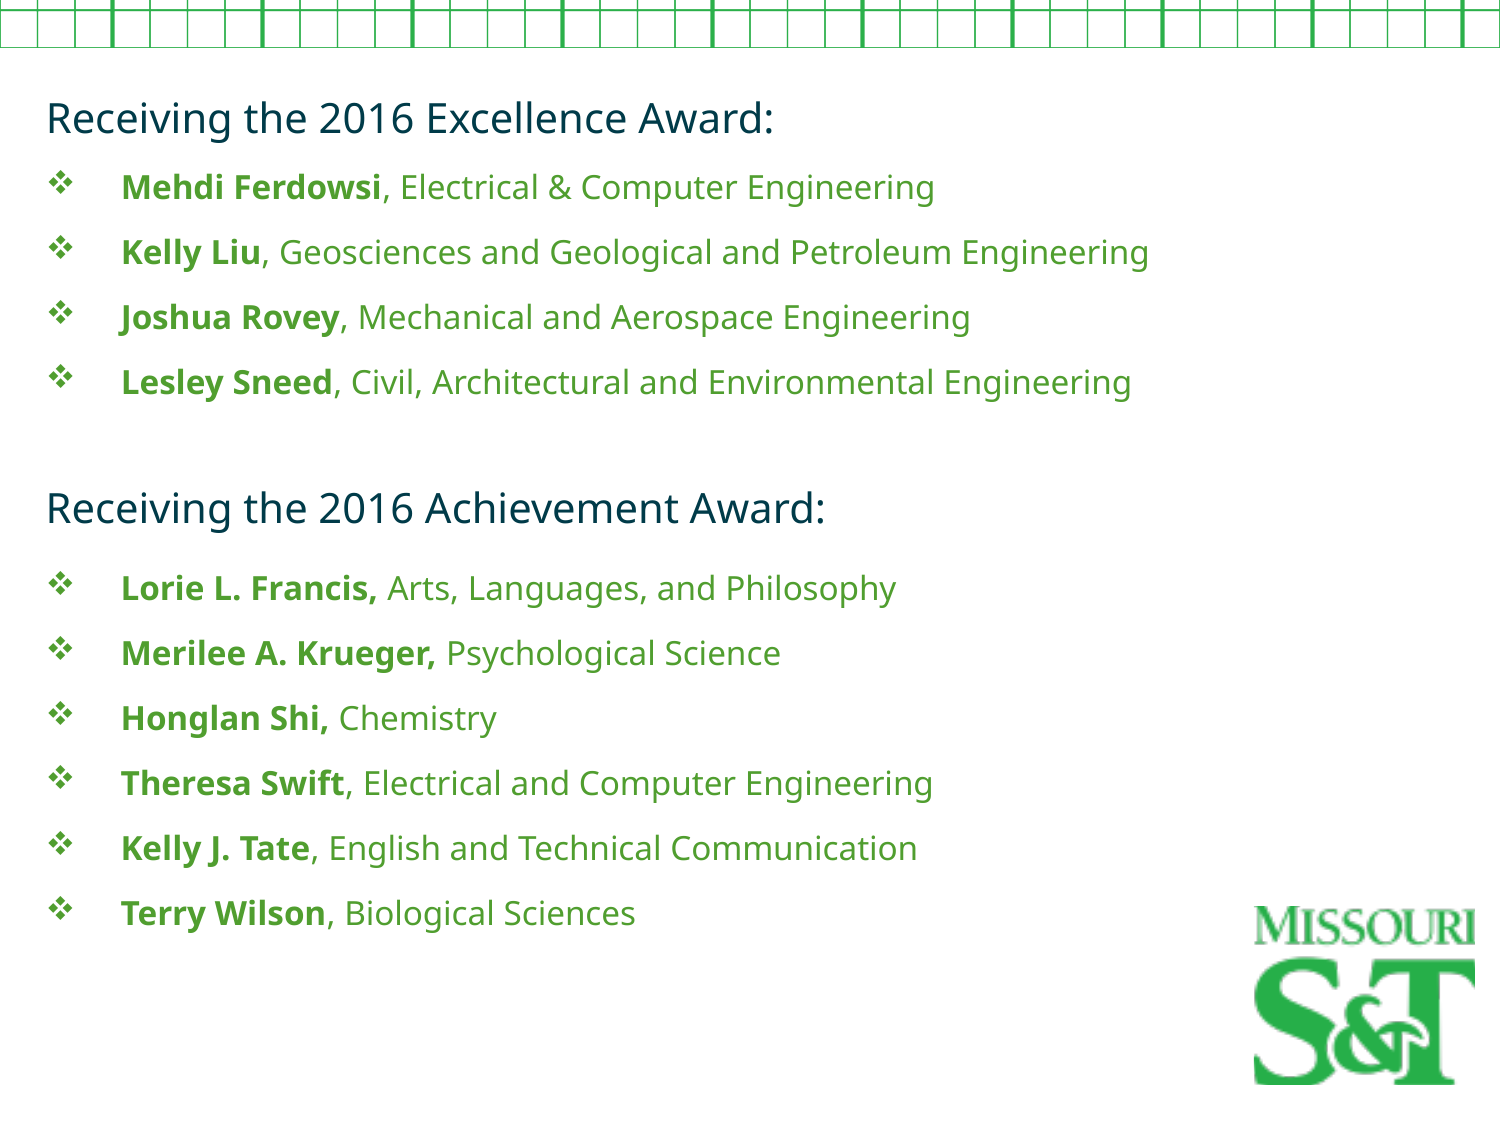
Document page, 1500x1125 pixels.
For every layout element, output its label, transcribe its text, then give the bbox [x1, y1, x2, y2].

list Mehdi Ferdowsi, Electrical & Computer Engineering Kelly Liu, Geosciences and Geological and Petroleum Engineering Joshua Rovey, Mechanical and Aerospace Engineering Lesley Sneed, Civil, Architectural and Environmental Engineering [31, 159, 1376, 445]
list Receiving the 2016 Excellence Award: [31, 90, 1374, 160]
text_box Lorie L. Francis, Arts, Languages, and Philosophy Merilee A. Krueger, Psychological Science Honglan Shi, Chemistry Theresa Swift, Electrical and Computer Engineering Kelly J. Tate, English and Technical Communication Terry Wilson, Biological Sciences [30, 560, 1272, 969]
picture [0, 0, 1500, 48]
text_box Receiving the 2016 Achievement Award: [30, 479, 1475, 547]
